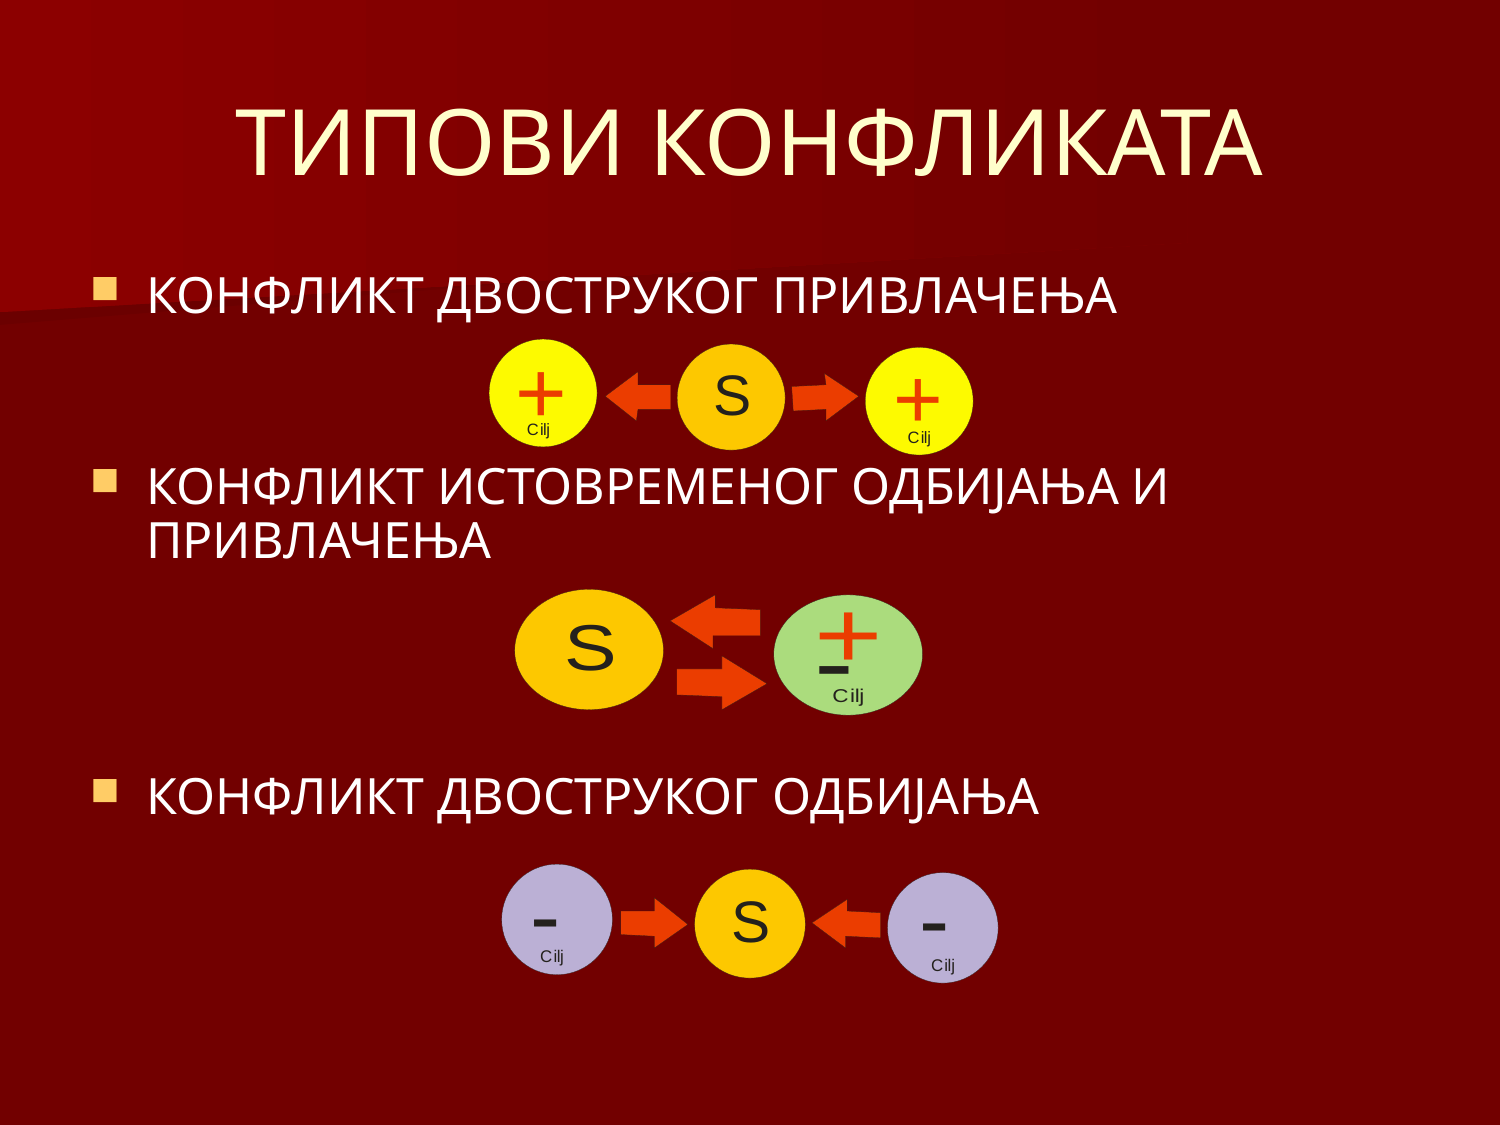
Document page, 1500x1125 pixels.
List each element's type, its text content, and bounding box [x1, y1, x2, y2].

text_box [499, 862, 1001, 987]
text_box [487, 337, 976, 459]
list КОНФЛИКТ ДВОСТРУКОГ ПРИВЛАЧЕЊА КОНФЛИКТ ИСТОВРЕМЕНОГ ОДБИЈАЊА И ПРИВЛАЧЕЊА КОНФЛИКТ ДВОСТРУКОГ ОДБИЈАЊА [75, 262, 1425, 1000]
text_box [512, 587, 926, 719]
title ТИПОВИ КОНФЛИКАТА [75, 45, 1425, 233]
